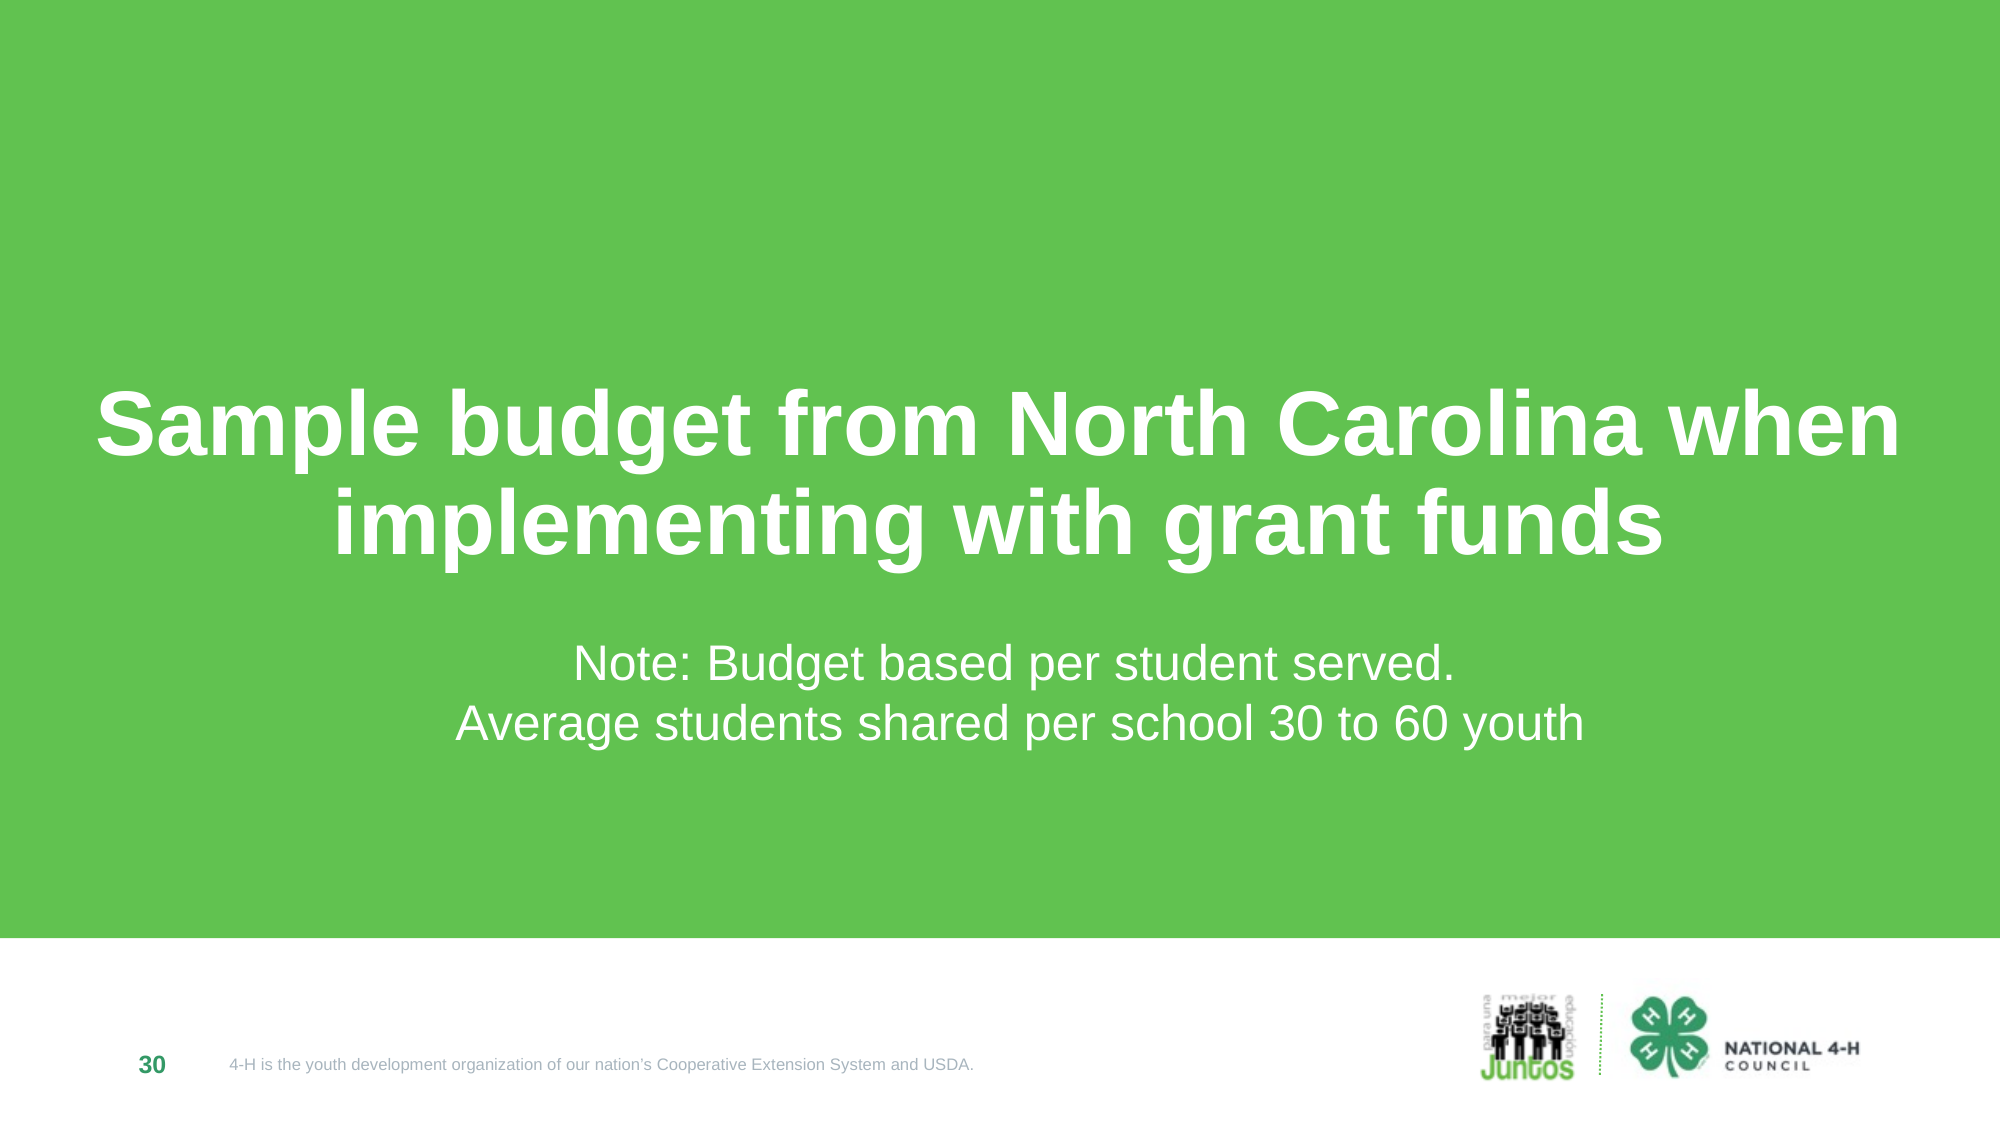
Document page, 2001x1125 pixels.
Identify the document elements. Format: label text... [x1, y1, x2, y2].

picture [1479, 992, 1578, 1082]
slide_number 30 [138, 1032, 204, 1095]
text_box Note: Budget based per student served. Average students shared per school 30 to 60 youth [138, 623, 1892, 758]
picture [1609, 978, 1881, 1096]
text_box Sample budget from North Carolina when implementing with grant funds [0, 384, 2000, 582]
